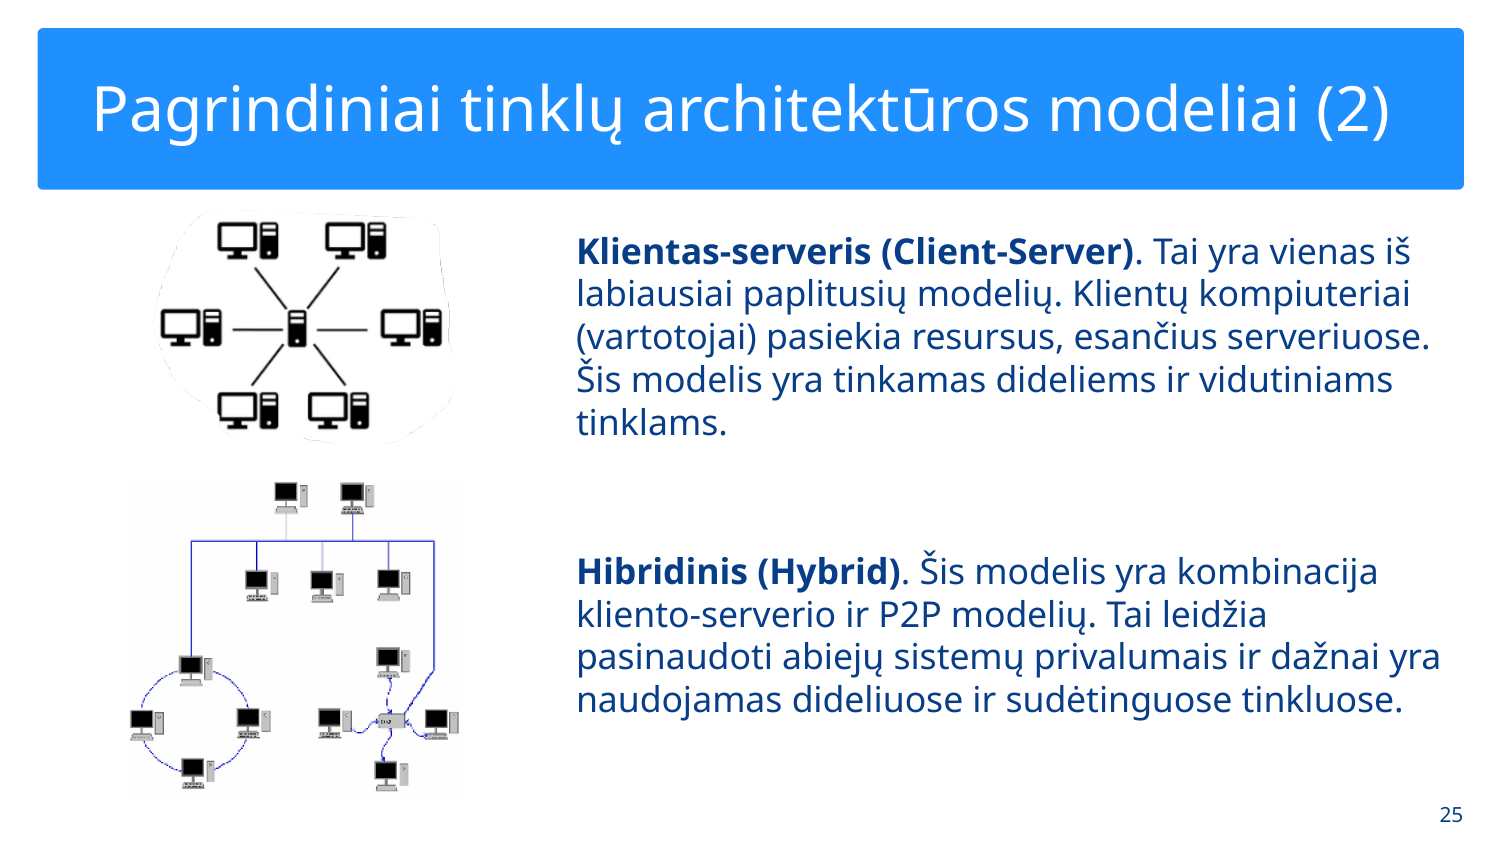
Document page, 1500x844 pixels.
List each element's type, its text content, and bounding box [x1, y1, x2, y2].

list Klientas-serveris (Client-Server). Tai yra vienas iš labiausiai paplitusių modelių. Klientų kompiuteriai (vartotojai) pasiekia resursus, esančius serveriuose. Šis modelis yra tinkamas dideliems ir vidutiniams tinklams. Hibridinis (Hybrid). Šis modelis yra kombinacija kliento-serverio ir P2P modelių. Tai leidžia pasinaudoti abiejų sistemų privalumais ir dažnai yra naudojamas dideliuose ir sudėtinguose tinkluose. [561, 221, 1459, 754]
slide_number ‹#› [1402, 793, 1500, 839]
picture [129, 481, 462, 799]
picture [153, 208, 456, 446]
title Pagrindiniai tinklų architektūros modeliai (2) [75, 29, 1425, 184]
